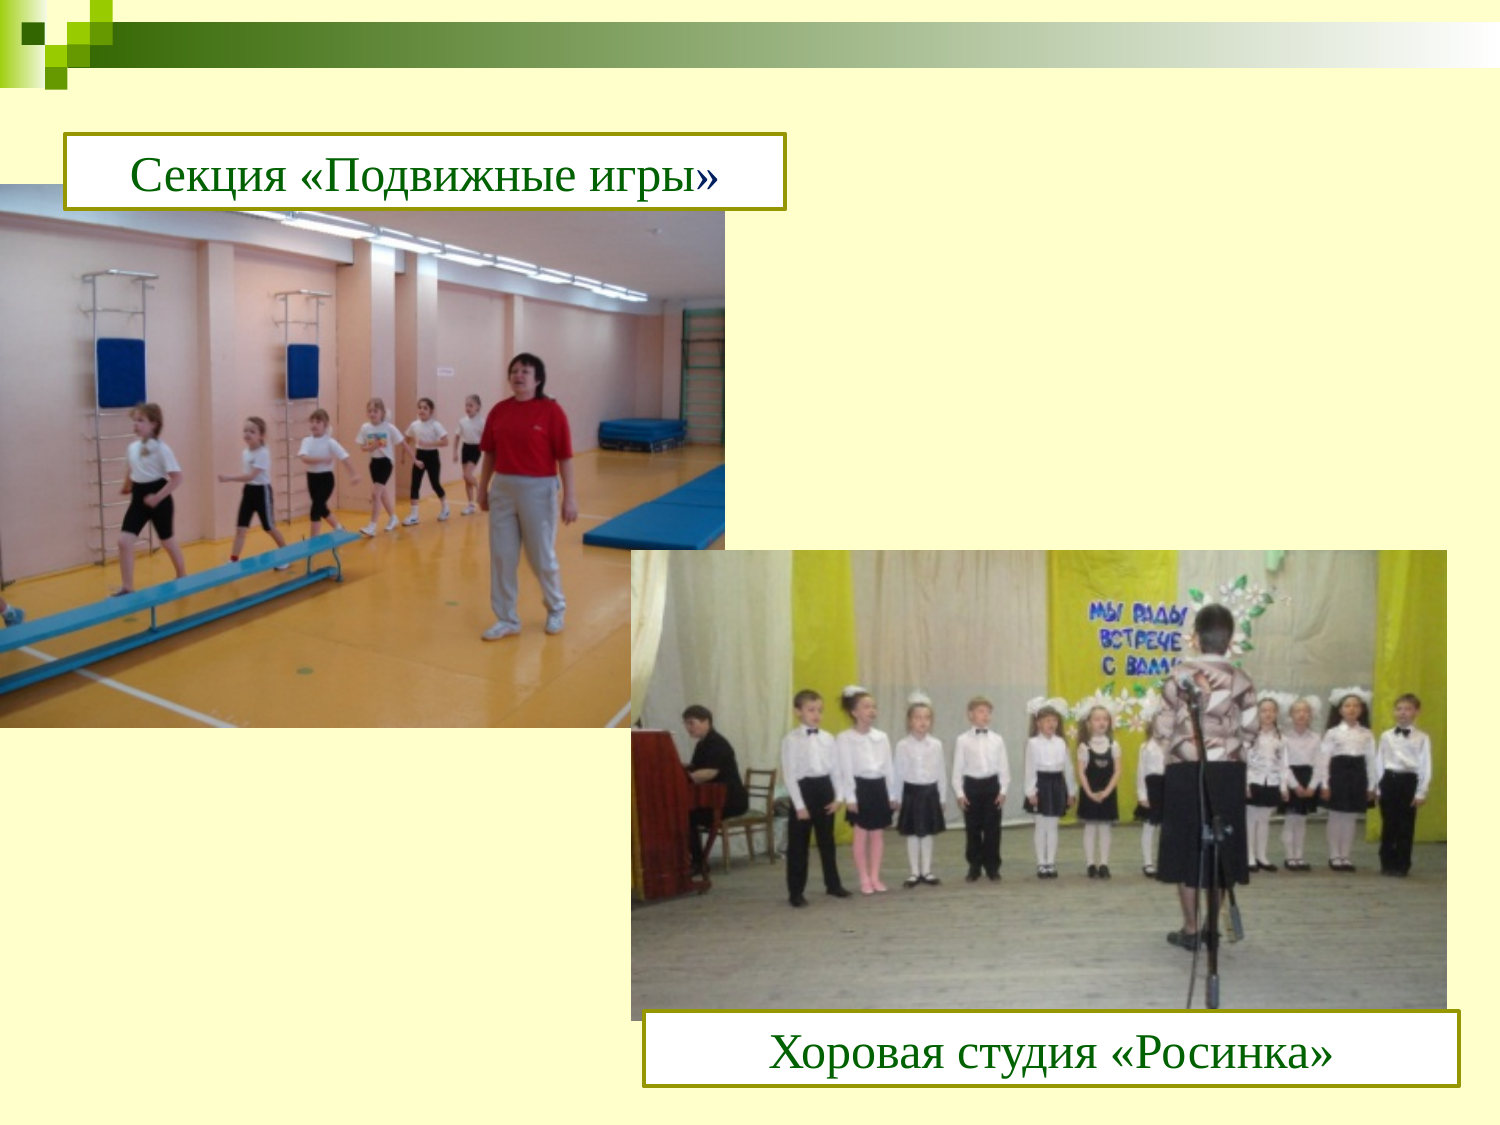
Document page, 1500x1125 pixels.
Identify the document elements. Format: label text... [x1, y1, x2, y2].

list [0, 184, 725, 729]
text_box Хоровая студия «Росинка» [642, 1009, 1461, 1088]
picture [631, 550, 1447, 1021]
text_box Секция «Подвижные игры» [63, 132, 787, 211]
